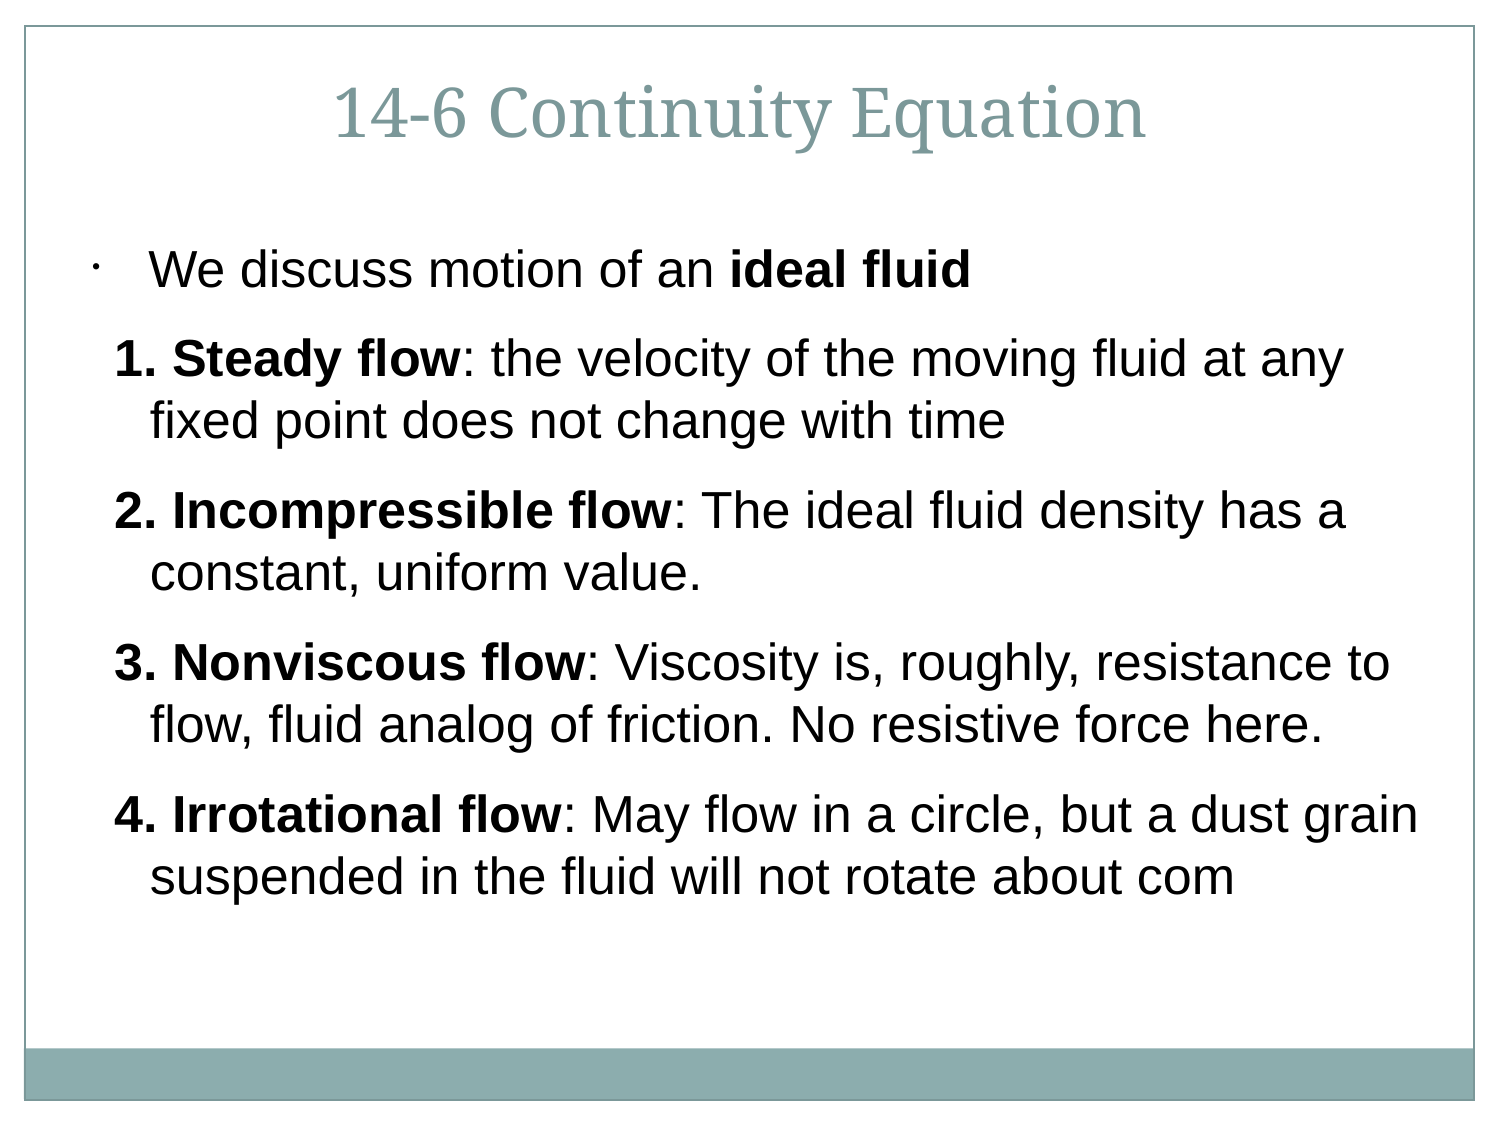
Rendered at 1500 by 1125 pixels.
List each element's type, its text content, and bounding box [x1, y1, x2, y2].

text_box 14-6 Continuity Equation [49, 61, 1450, 187]
text_box We discuss motion of an ideal fluid Steady flow: the velocity of the moving fluid at any fixed point does not change with time Incompressible flow: The ideal fluid density has a constant, uniform value. Nonviscous flow: Viscosity is, roughly, resistance to flow, fluid analog of friction. No resistive force here. Irrotational flow: May flow in a circle, but a dust grain suspended in the fluid will not rotate about com [74, 231, 1465, 654]
